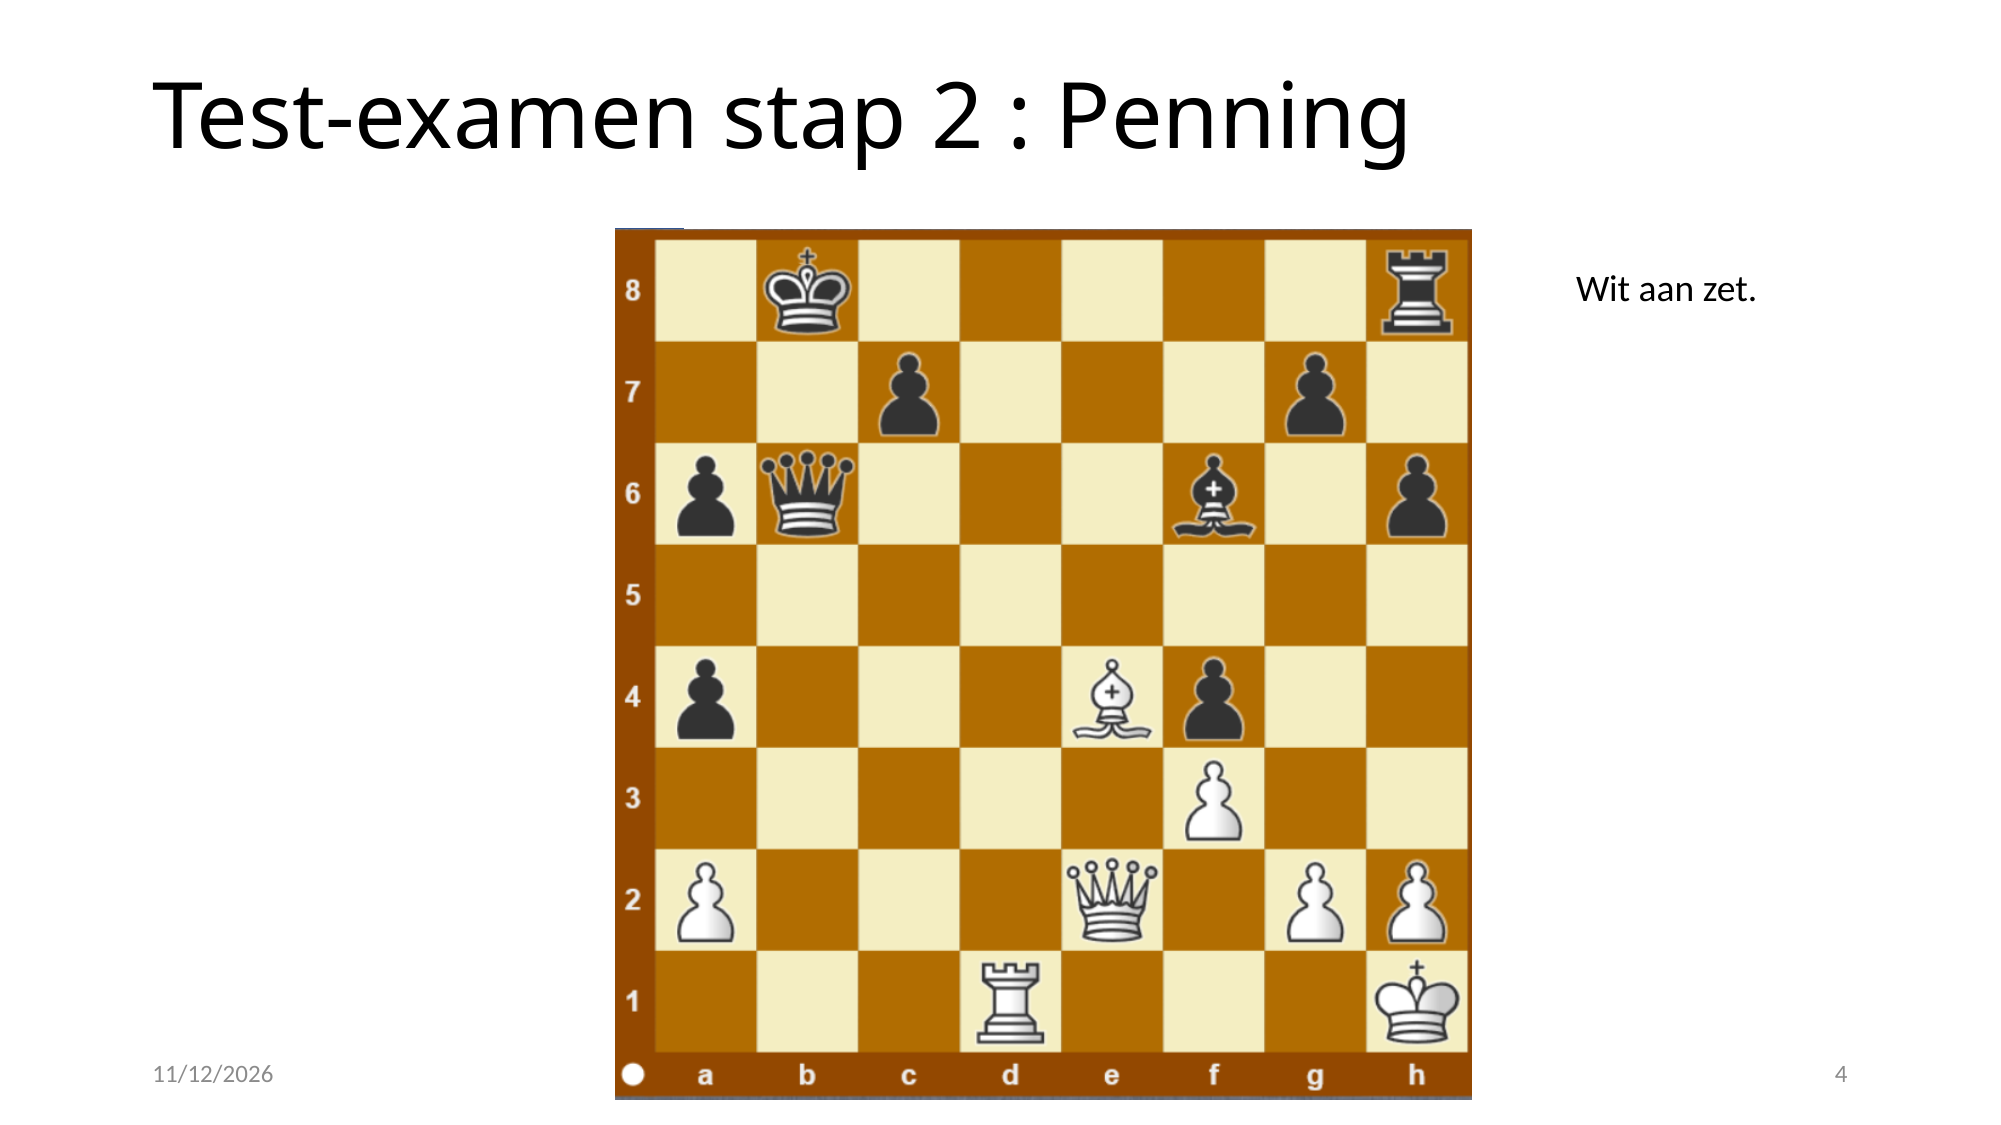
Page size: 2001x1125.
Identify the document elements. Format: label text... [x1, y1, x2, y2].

slide_number 4 [1412, 1042, 1863, 1103]
text_box Wit aan zet. [1561, 256, 1778, 317]
picture [615, 229, 1472, 1100]
title Test-examen stap 2 : Penning [137, 59, 1957, 178]
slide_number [137, 1042, 588, 1103]
